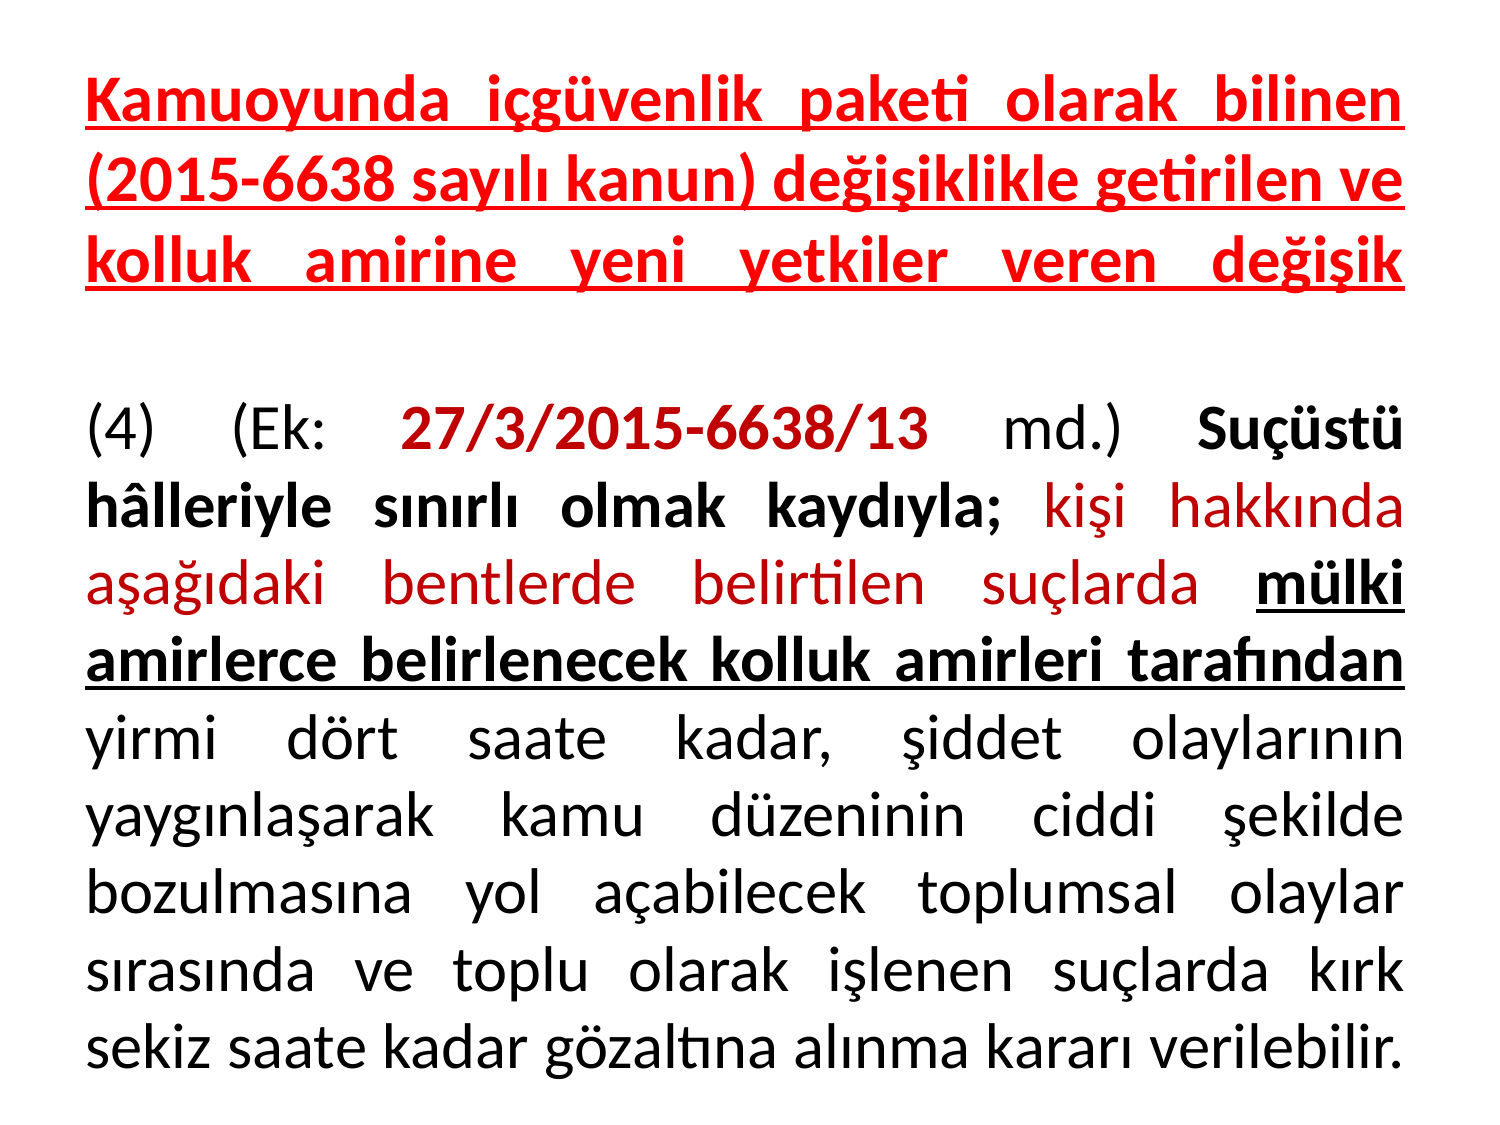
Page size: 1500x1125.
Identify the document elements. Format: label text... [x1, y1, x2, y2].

title Kamuoyunda içgüvenlik paketi olarak bilinen (2015-6638 sayılı kanun) değişiklikle getirilen ve kolluk amirine yeni yetkiler veren değişik (4) (Ek: 27/3/2015-6638/13 md.) Suçüstü hâlleriyle sınırlı olmak kaydıyla; kişi hakkında aşağıdaki bentlerde belirtilen suçlarda mülki amirlerce belirlenecek kolluk amirleri tarafından yirmi dört saate kadar, şiddet olaylarının yaygınlaşarak kamu düzeninin ciddi şekilde bozulmasına yol açabilecek toplumsal olaylar sırasında ve toplu olarak işlenen suçlarda kırk sekiz saate kadar gözaltına alınma kararı verilebilir. [70, 46, 1421, 1090]
